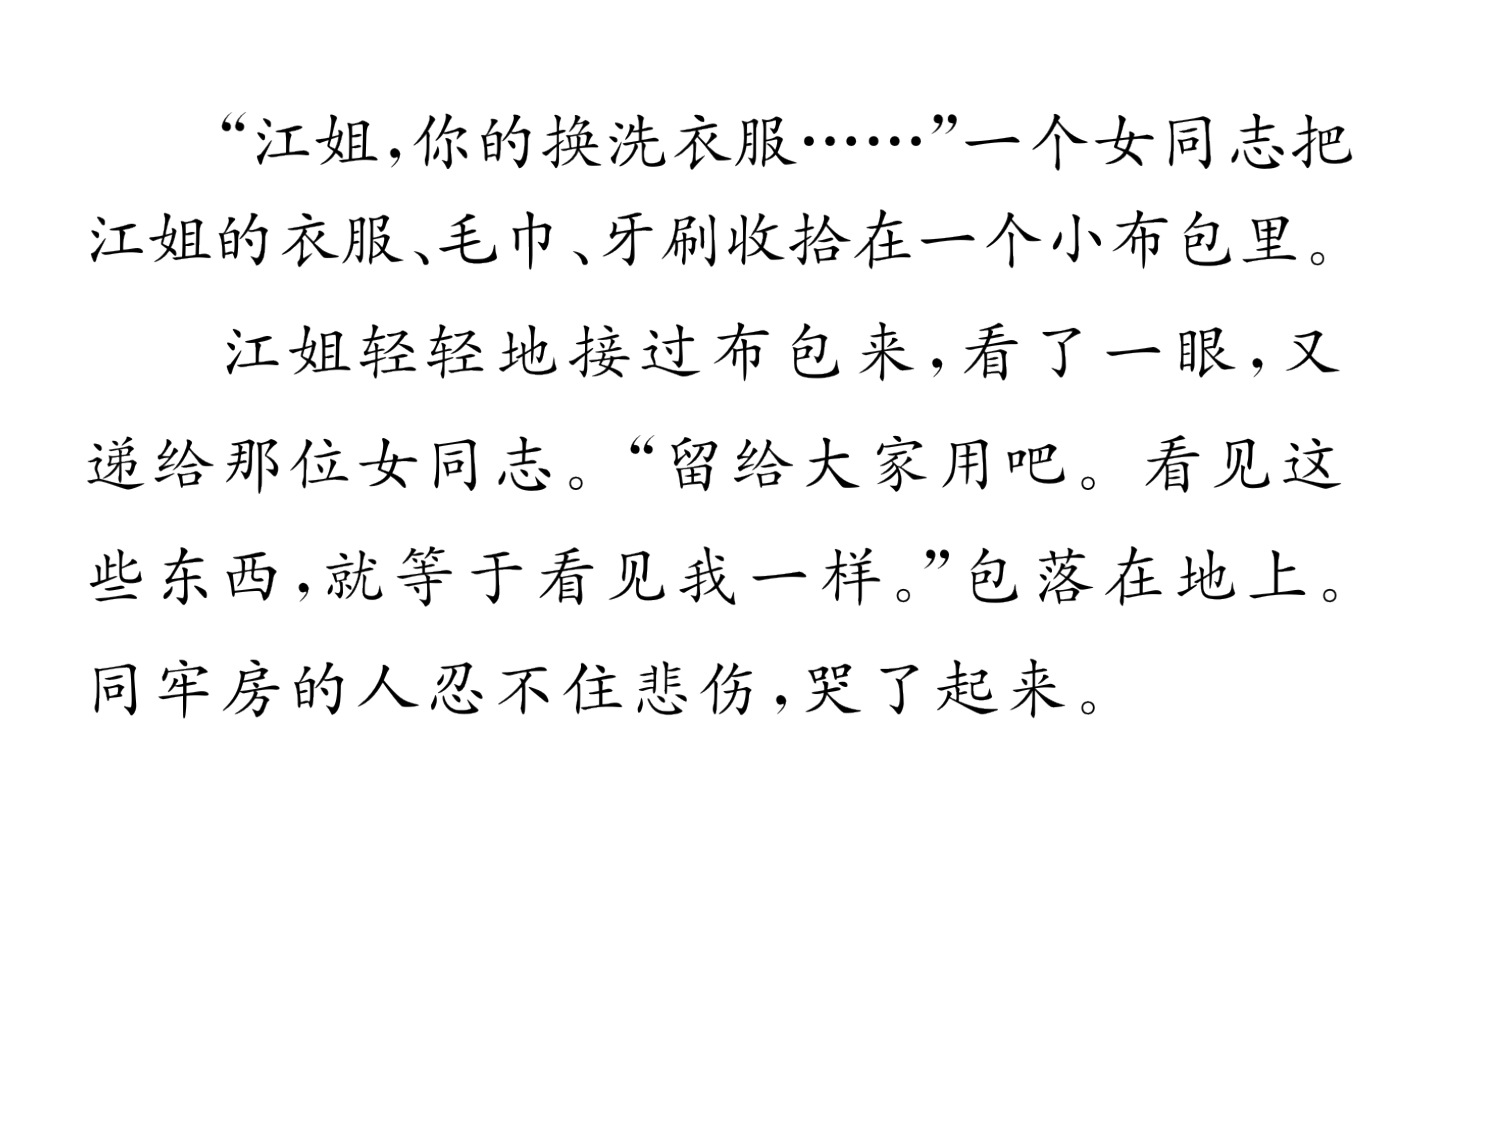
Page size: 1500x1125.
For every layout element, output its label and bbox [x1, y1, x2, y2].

text_box [82, 89, 1424, 735]
